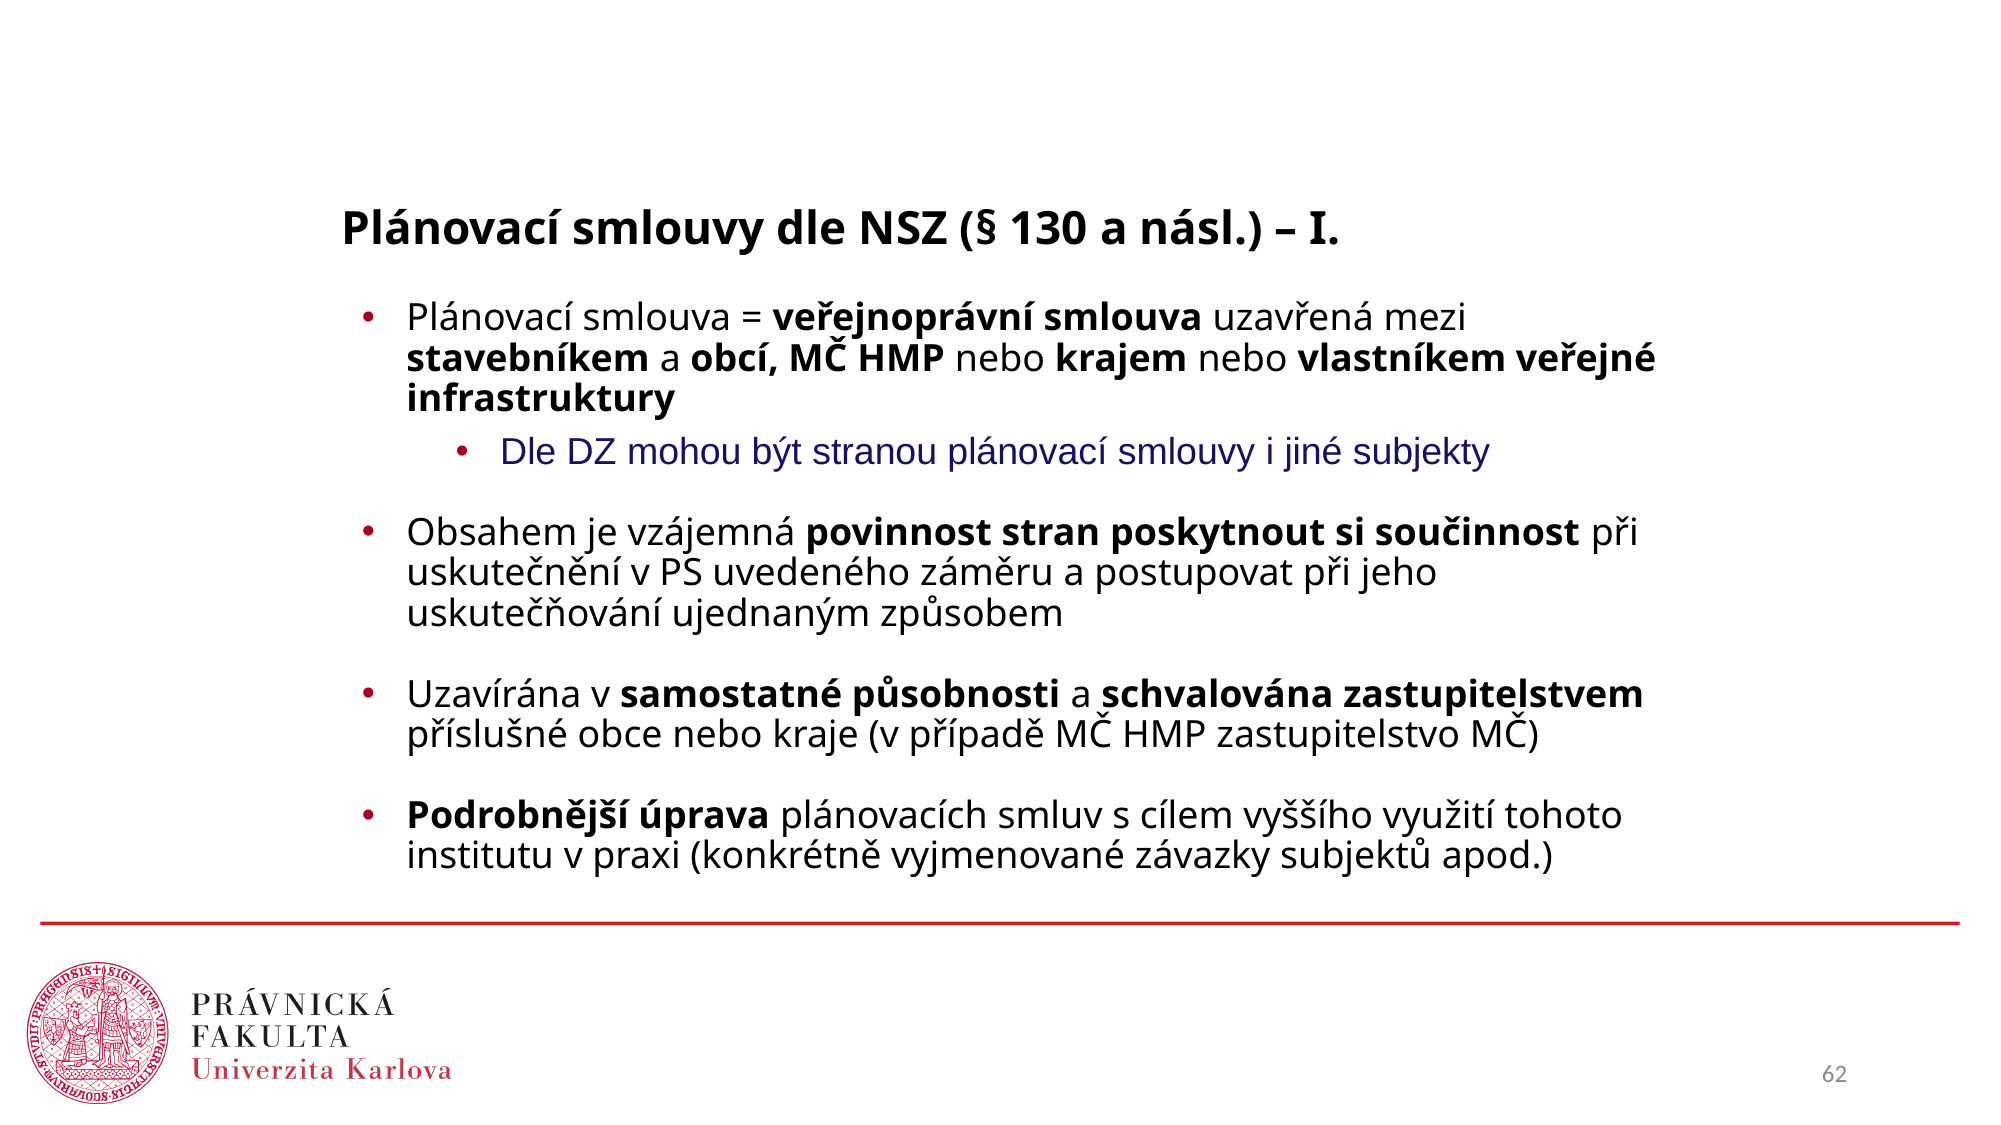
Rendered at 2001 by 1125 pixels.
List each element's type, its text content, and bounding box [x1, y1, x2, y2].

slide_number 62 [1412, 1042, 1863, 1103]
title Plánovací smlouvy dle NSZ (§ 130 a násl.) – I. [326, 196, 1733, 257]
list Plánovací smlouva = veřejnoprávní smlouva uzavřená mezi stavebníkem a obcí, MČ HMP nebo krajem nebo vlastníkem veřejné infrastruktury Dle DZ mohou být stranou plánovací smlouvy i jiné subjekty Obsahem je vzájemná povinnost stran poskytnout si součinnost při uskutečnění v PS uvedeného záměru a postupovat při jeho uskutečňování ujednaným způsobem Uzavírána v samostatné působnosti a schvalována zastupitelstvem příslušné obce nebo kraje (v případě MČ HMP zastupitelstvo MČ) Podrobnější úprava plánovacích smluv s cílem vyššího využití tohoto institutu v praxi (konkrétně vyjmenované závazky subjektů apod.) [346, 290, 1674, 1024]
picture [26, 962, 452, 1104]
